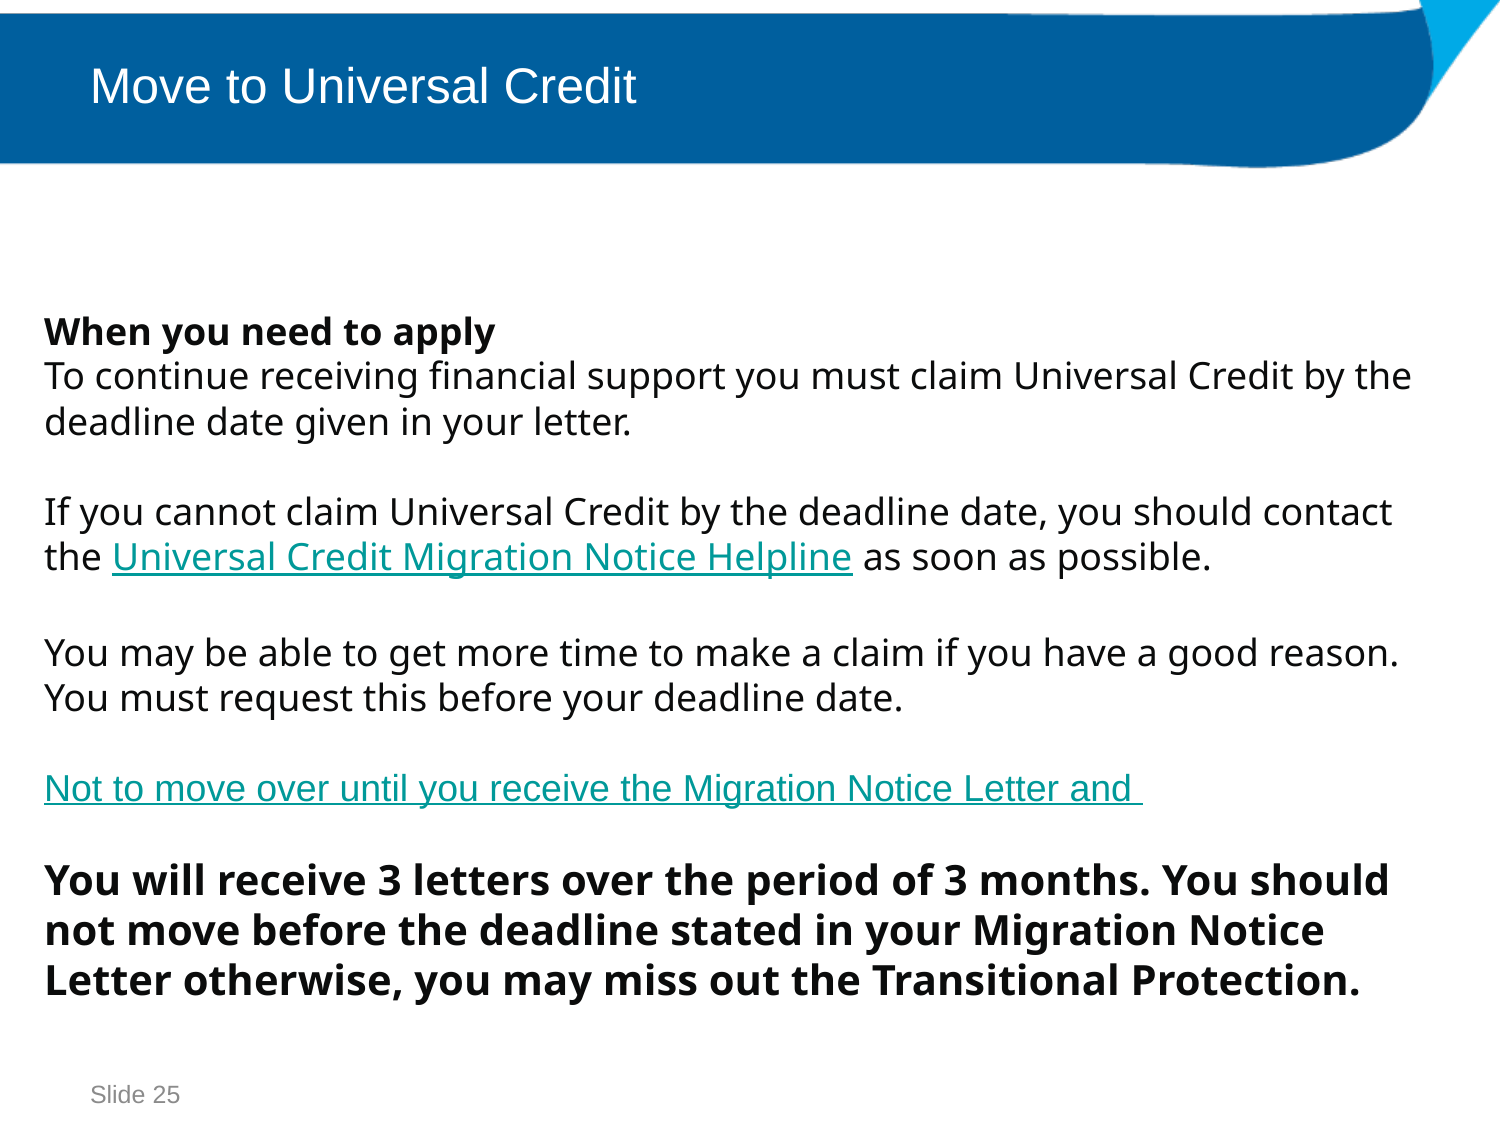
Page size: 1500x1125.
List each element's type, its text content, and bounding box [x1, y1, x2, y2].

text_box When you need to apply To continue receiving financial support you must claim Universal Credit by the deadline date given in your letter. If you cannot claim Universal Credit by the deadline date, you should contact the Universal Credit Migration Notice Helpline as soon as possible. You may be able to get more time to make a claim if you have a good reason. You must request this before your deadline date. Not to move over until you receive the Migration Notice Letter and You will receive 3 letters over the period of 3 months. You should not move before the deadline stated in your Migration Notice Letter otherwise, you may miss out the Transitional Protection. Move to Universal Credit if you get a Migration Notice letter - GOV.UK [29, 170, 1436, 1125]
picture [0, 0, 1500, 201]
title Move to Universal Credit [74, 45, 1338, 138]
